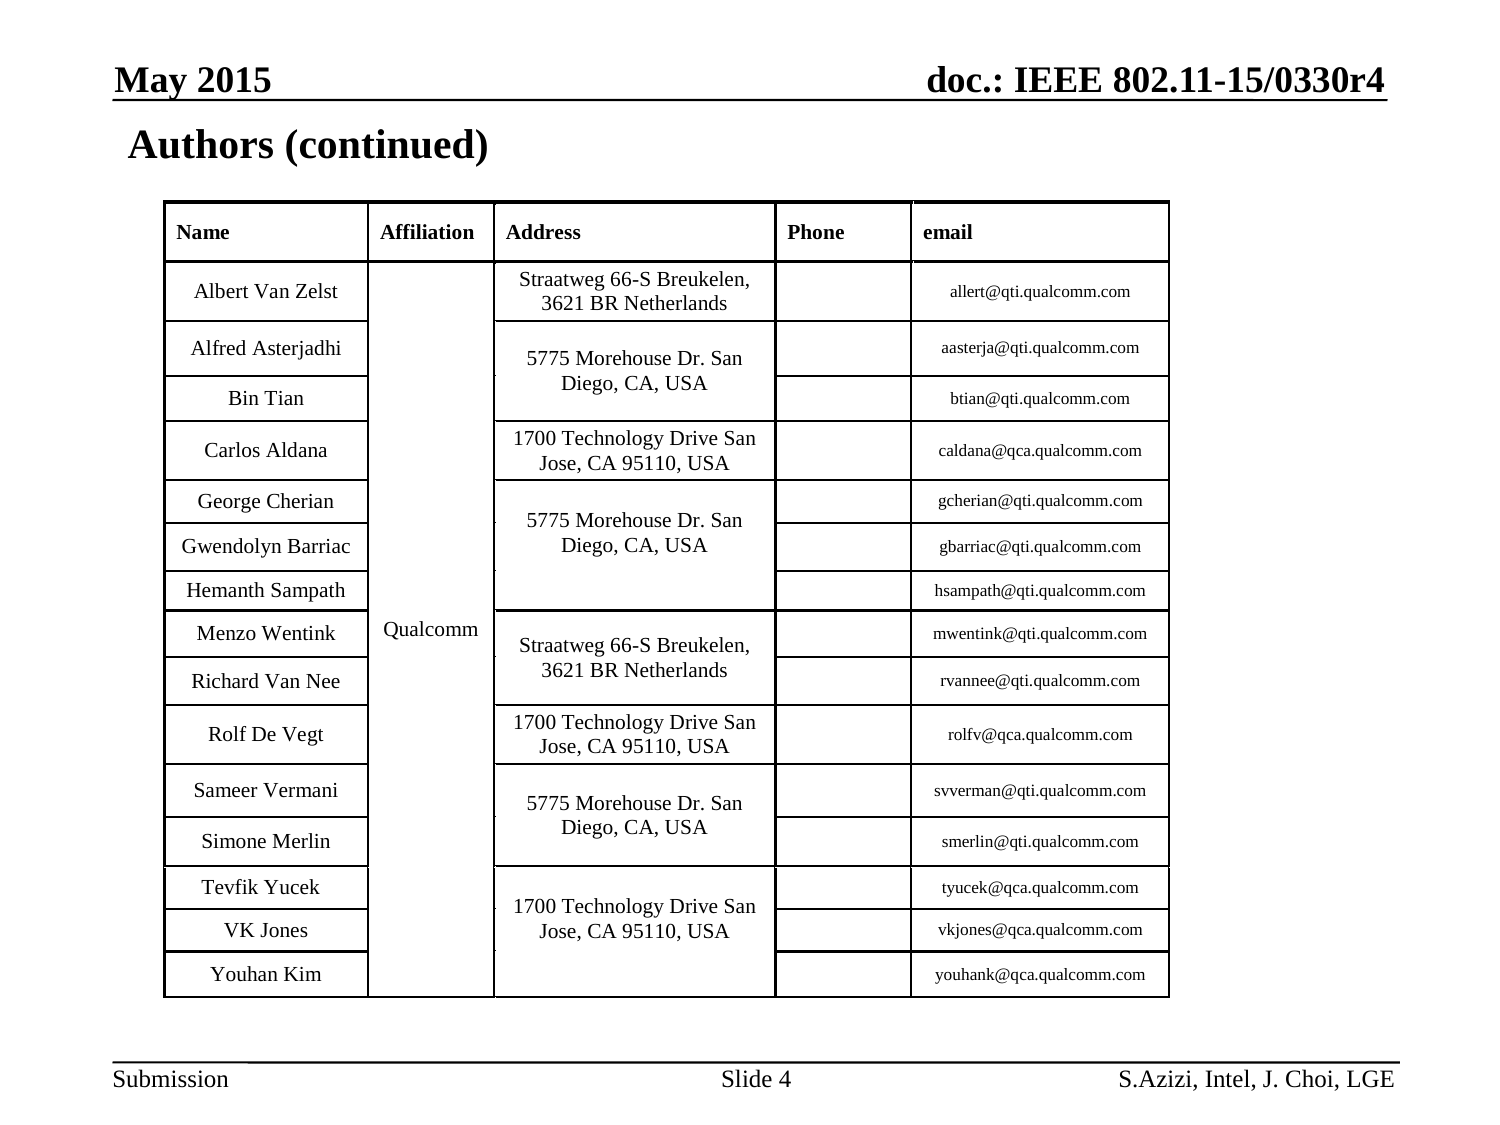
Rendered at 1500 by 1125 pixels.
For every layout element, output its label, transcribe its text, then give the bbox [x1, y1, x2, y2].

footer S.Azizi, Intel, J. Choi, LGE [1114, 1061, 1402, 1093]
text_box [161, 200, 1277, 1027]
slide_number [114, 54, 274, 101]
text_box Authors (continued) [112, 109, 525, 172]
slide_number Slide 4 [712, 1061, 800, 1093]
